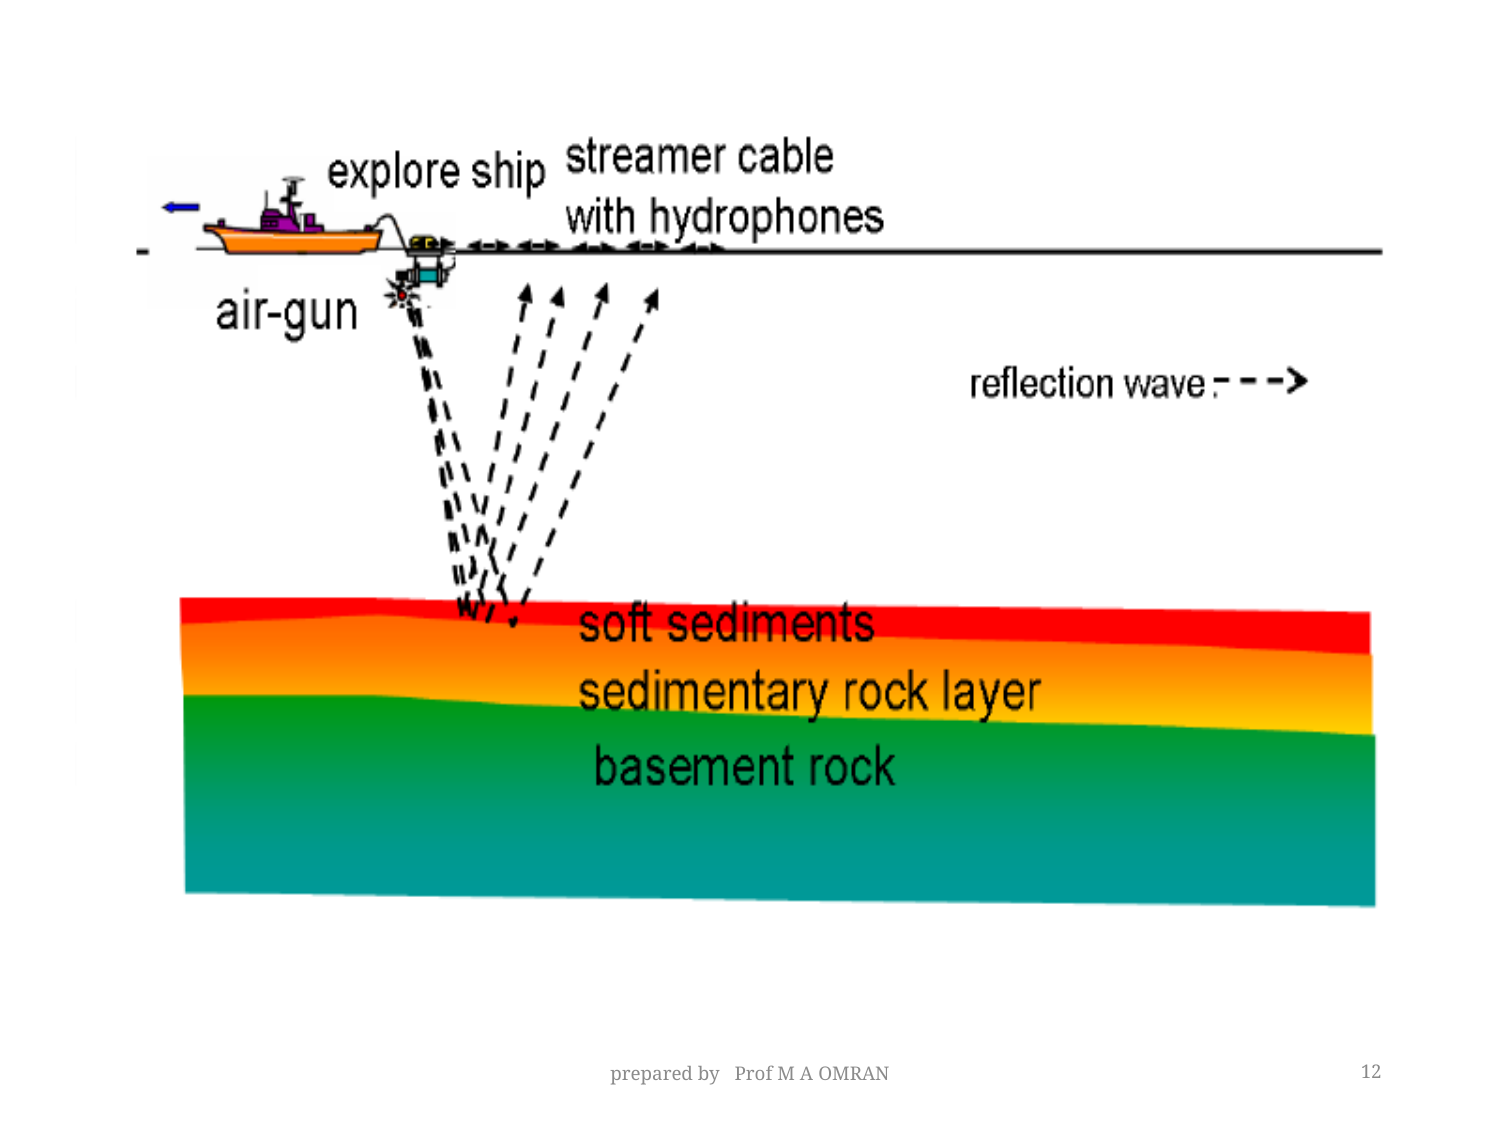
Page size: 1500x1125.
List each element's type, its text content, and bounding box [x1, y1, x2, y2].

footer prepared by Prof M A OMRAN [496, 1042, 1004, 1103]
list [74, 112, 1400, 934]
slide_number 12 [1059, 1042, 1397, 1103]
